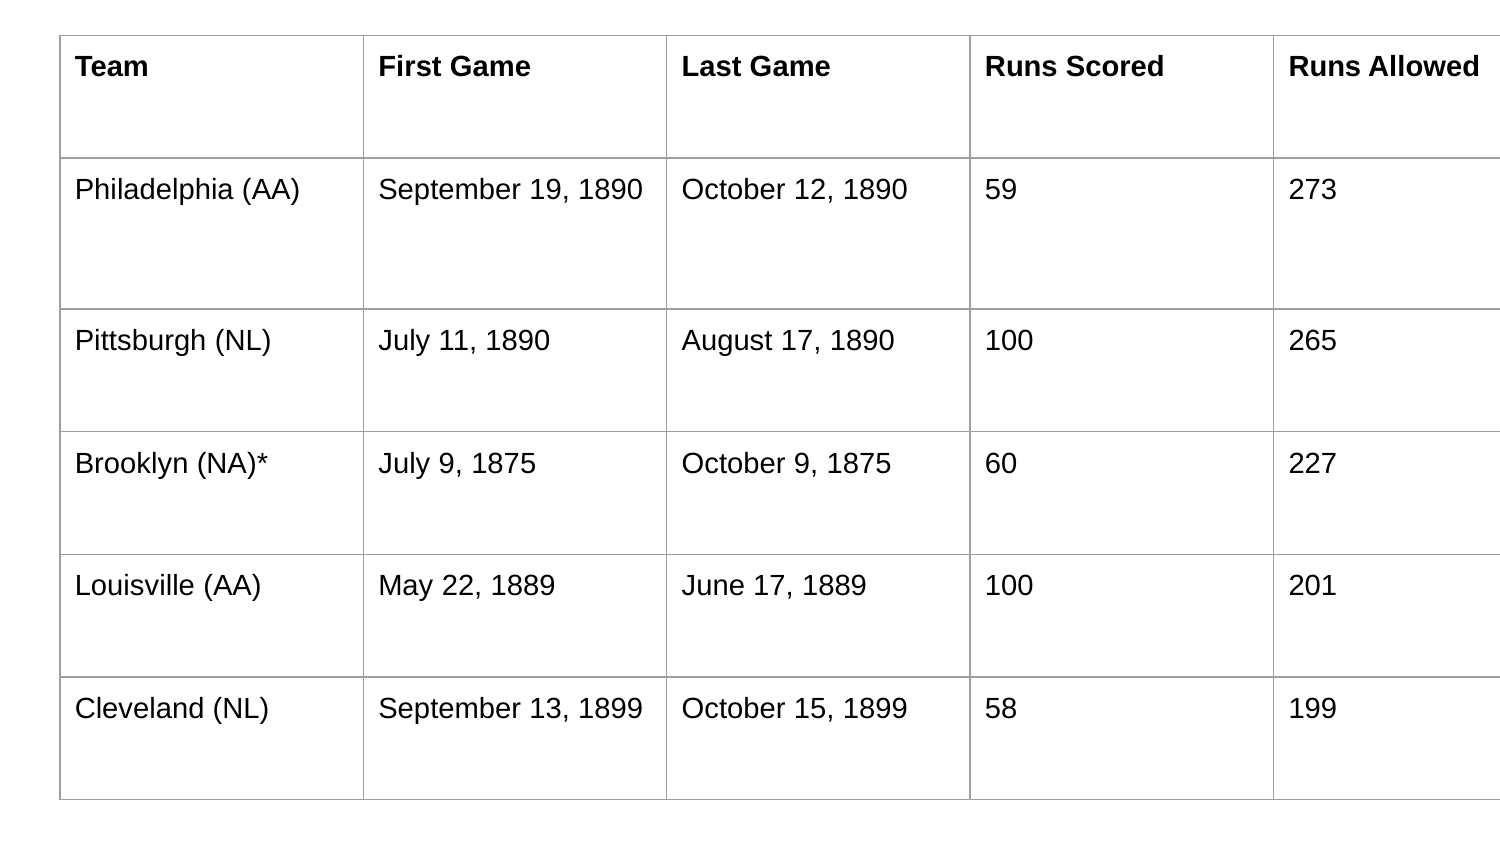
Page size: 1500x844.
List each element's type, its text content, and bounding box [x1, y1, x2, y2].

table_header Runs Allowed [1274, 36, 1500, 157]
table_cell Pittsburgh (NL) [61, 310, 363, 431]
table_cell August 17, 1890 [667, 310, 969, 431]
table_cell 265 [1274, 310, 1500, 431]
table_header Runs Scored [971, 36, 1273, 157]
table_header Last Game [667, 36, 969, 157]
table_cell 199 [1274, 678, 1500, 799]
table_cell July 9, 1875 [364, 432, 666, 554]
table_cell September 13, 1899 [364, 678, 666, 799]
table_cell May 22, 1889 [364, 555, 666, 676]
table_cell 100 [971, 310, 1273, 431]
table_cell 227 [1274, 432, 1500, 554]
table_cell 58 [971, 678, 1273, 799]
table_cell Philadelphia (AA) [61, 159, 363, 308]
table_cell 201 [1274, 555, 1500, 676]
table_cell July 11, 1890 [364, 310, 666, 431]
table_cell Louisville (AA) [61, 555, 363, 676]
table_header Team [61, 36, 363, 157]
table_cell October 15, 1899 [667, 678, 969, 799]
table_cell June 17, 1889 [667, 555, 969, 676]
table_cell 60 [971, 432, 1273, 554]
table_cell September 19, 1890 [364, 159, 666, 308]
table_cell Cleveland (NL) [61, 678, 363, 799]
table_cell October 12, 1890 [667, 159, 969, 308]
table_cell October 9, 1875 [667, 432, 969, 554]
table_cell 59 [971, 159, 1273, 308]
table_header First Game [364, 36, 666, 157]
table_cell Brooklyn (NA)* [61, 432, 363, 554]
table_cell 273 [1274, 159, 1500, 308]
table_cell 100 [971, 555, 1273, 676]
